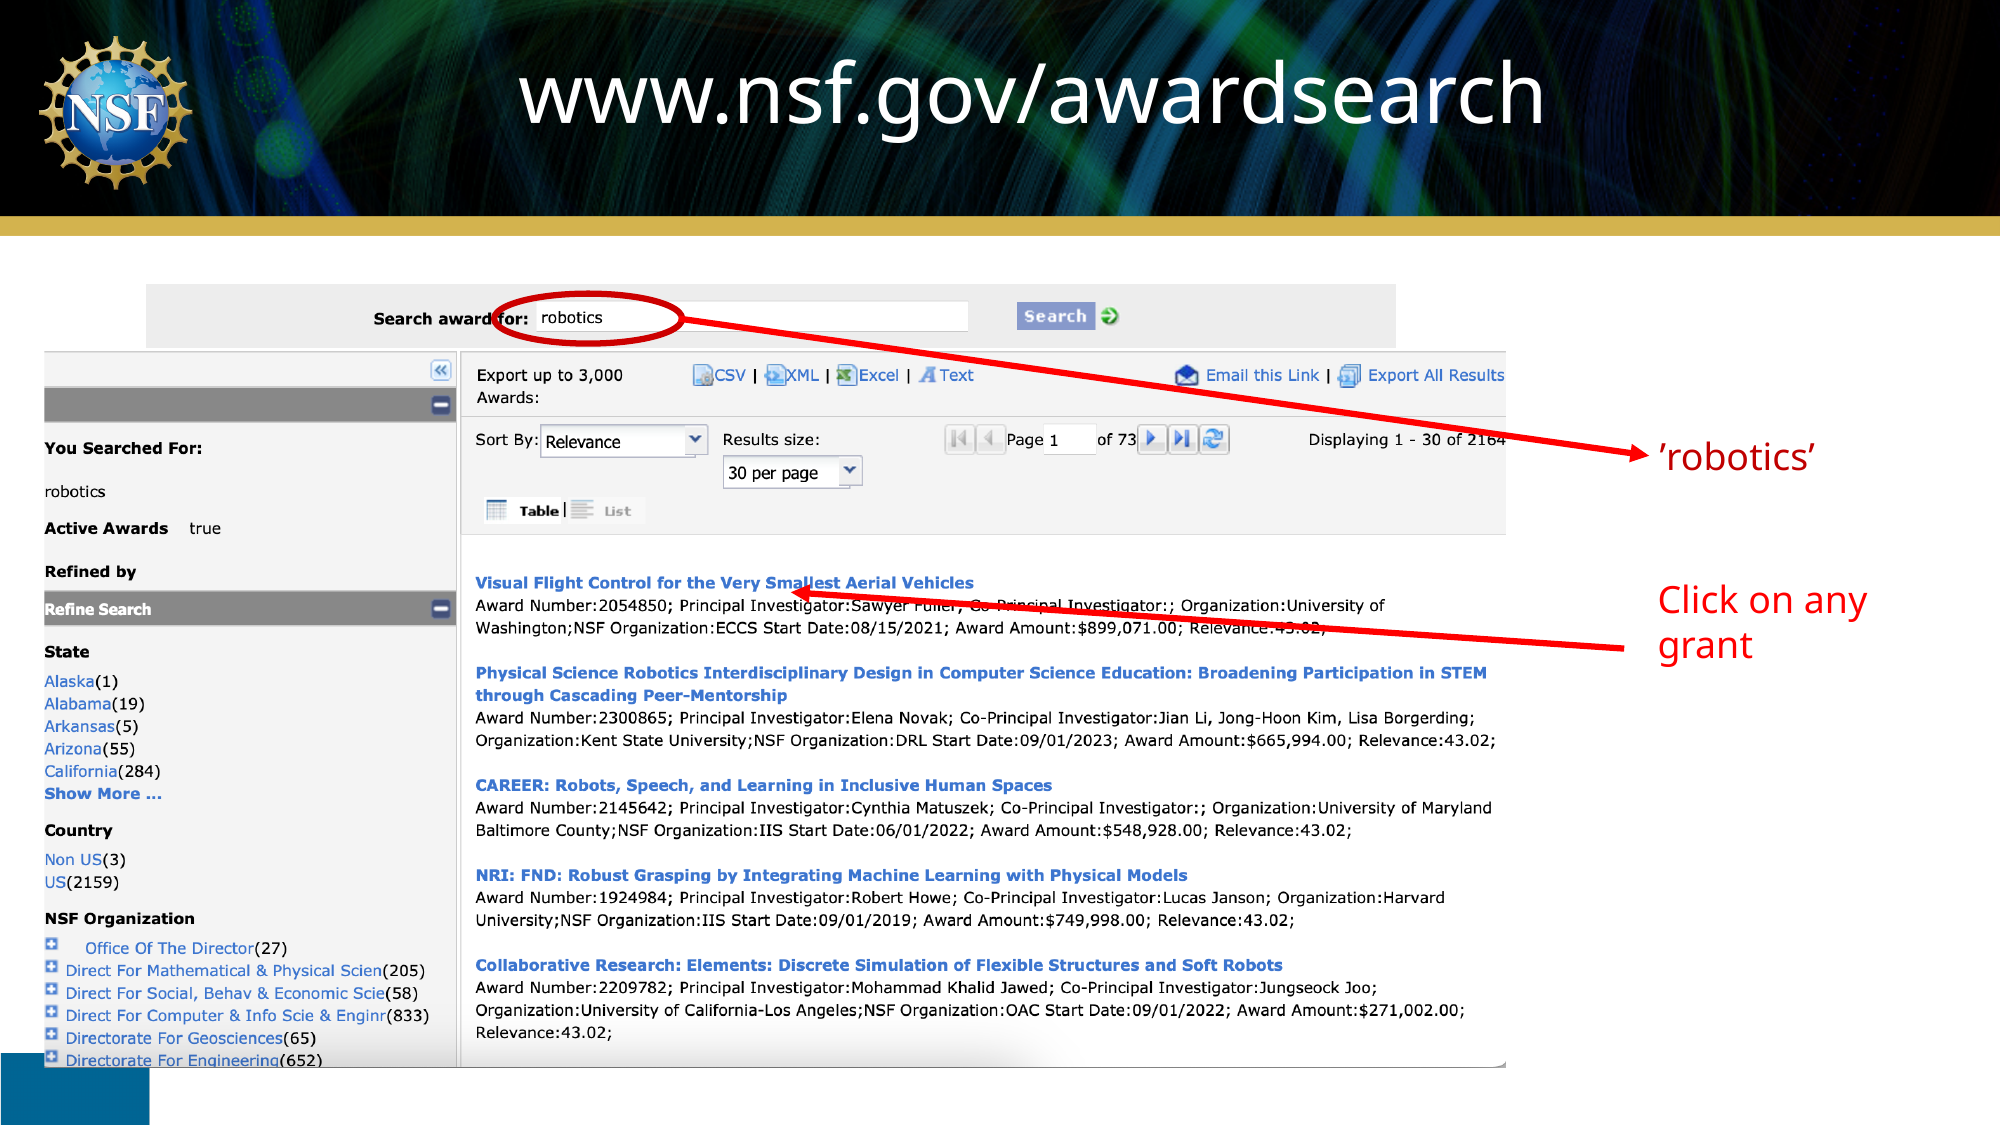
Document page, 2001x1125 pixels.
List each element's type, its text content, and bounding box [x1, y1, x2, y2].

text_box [678, 318, 1650, 456]
text_box Click on any grant [1642, 568, 1956, 674]
text_box ’robotics’ [1644, 425, 1897, 486]
picture [0, 0, 2000, 236]
picture [44, 282, 1506, 1069]
title www.nsf.gov/awardsearch [383, 0, 1706, 161]
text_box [790, 592, 1625, 649]
